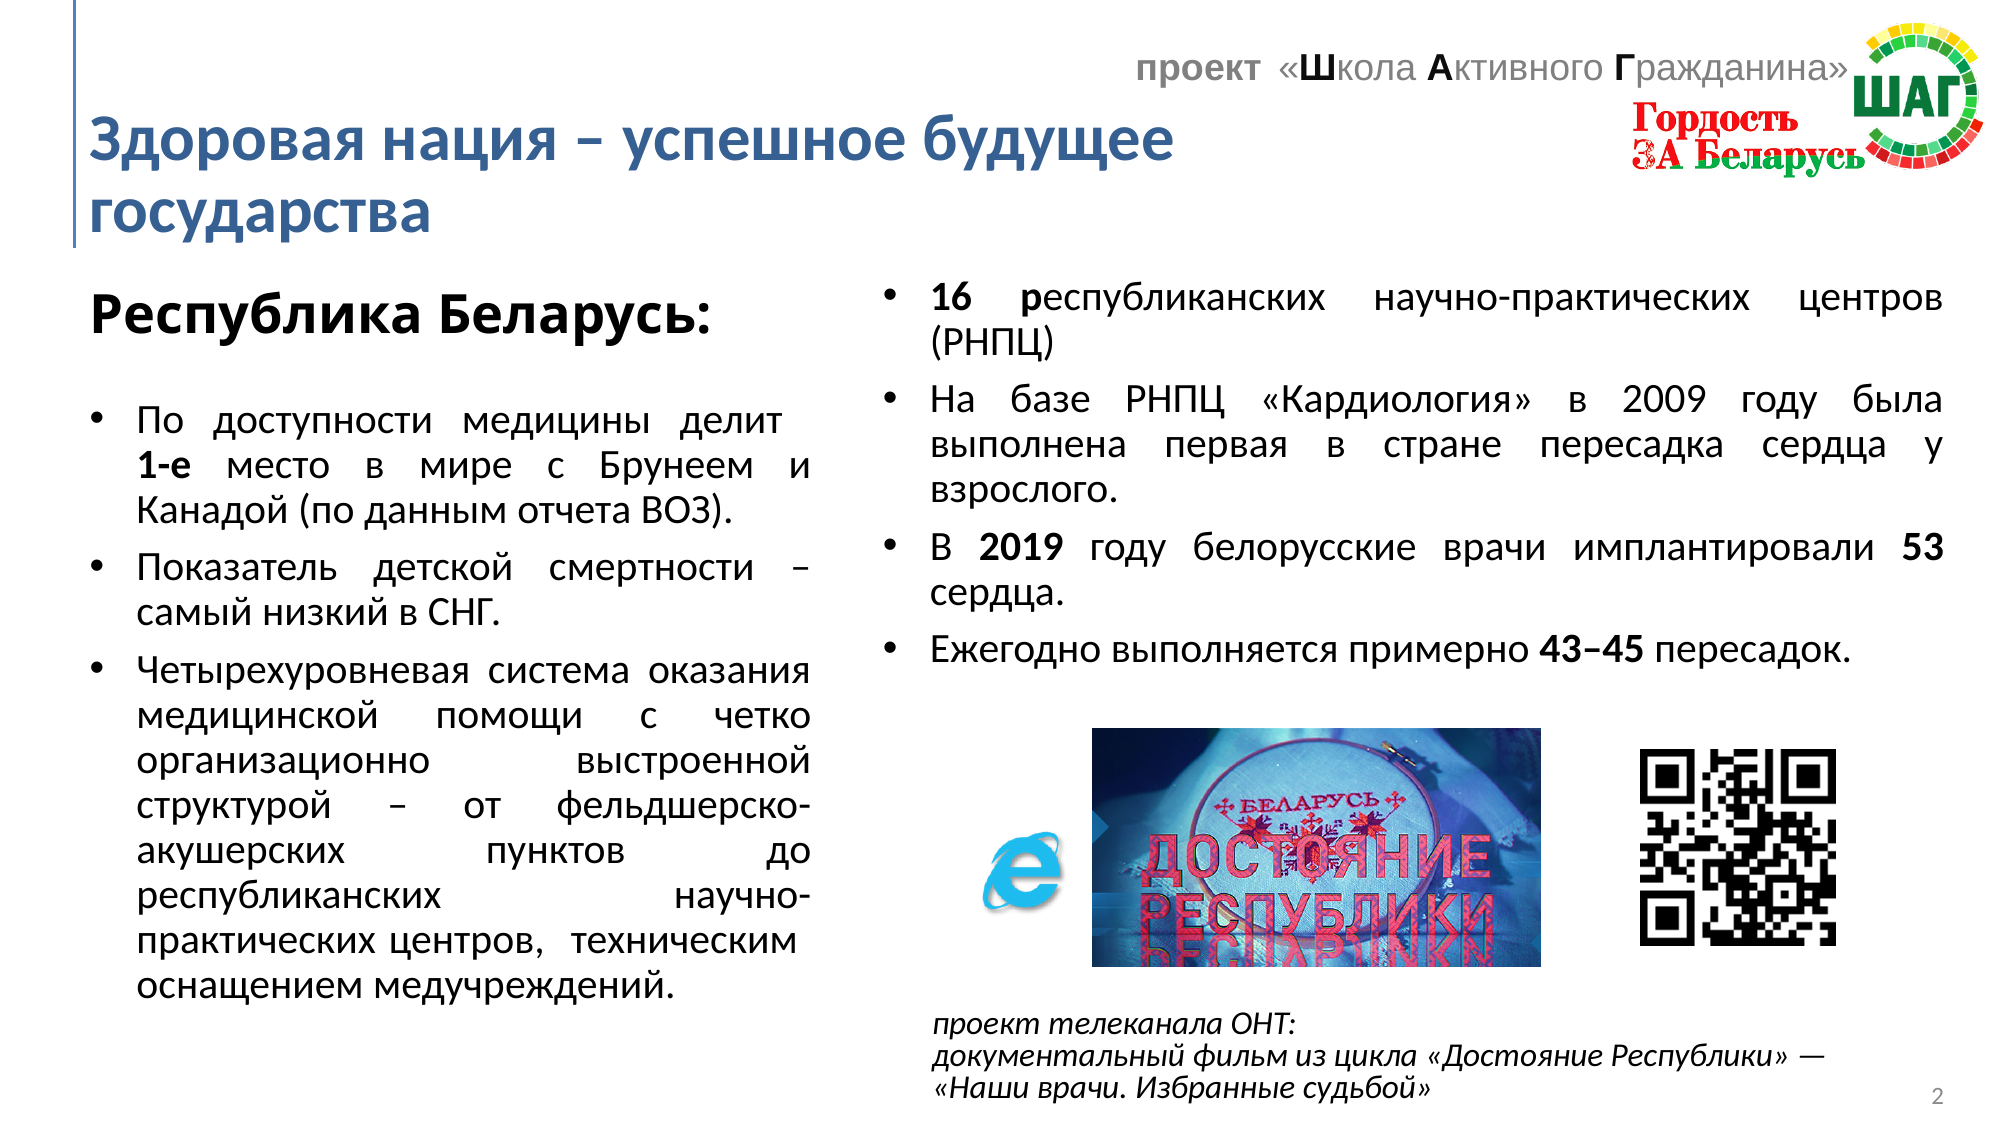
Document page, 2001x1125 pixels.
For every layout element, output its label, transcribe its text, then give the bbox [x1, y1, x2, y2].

slide_number 2 [1606, 1069, 1960, 1119]
text_box проект телеканала ОНТ: документальный фильм из цикла «Достояние Республики» — «Наши врачи. Избранные судьбой» [917, 1001, 1910, 1112]
list Республика Беларусь: По доступности медицины делит 1-е место в мире с Брунеем и Канадой (по данным отчета ВОЗ). Показатель детской смертности – самый низкий в СНГ. Четырехуровневая система оказания медицинской помощи с четко организационно выстроенной структурой – от фельдшерско-акушерских пунктов до республиканских научно-практических центров, техническим оснащением медучреждений. [74, 279, 827, 1090]
text_box 16 республиканских научно-практических центров (РНПЦ) На базе РНПЦ «Кардиология» в 2009 году была выполнена первая в стране пересадка сердца у взрослого. В 2019 году белорусские врачи имплантировали 53 сердца. Ежегодно выполняется примерно 43–45 пересадок. [867, 266, 1959, 694]
picture [978, 827, 1071, 920]
picture [1092, 728, 1541, 967]
picture [1624, 21, 1985, 179]
text_box Здоровая нация – успешное будущее государства [74, 95, 1399, 255]
picture [1640, 749, 1836, 946]
